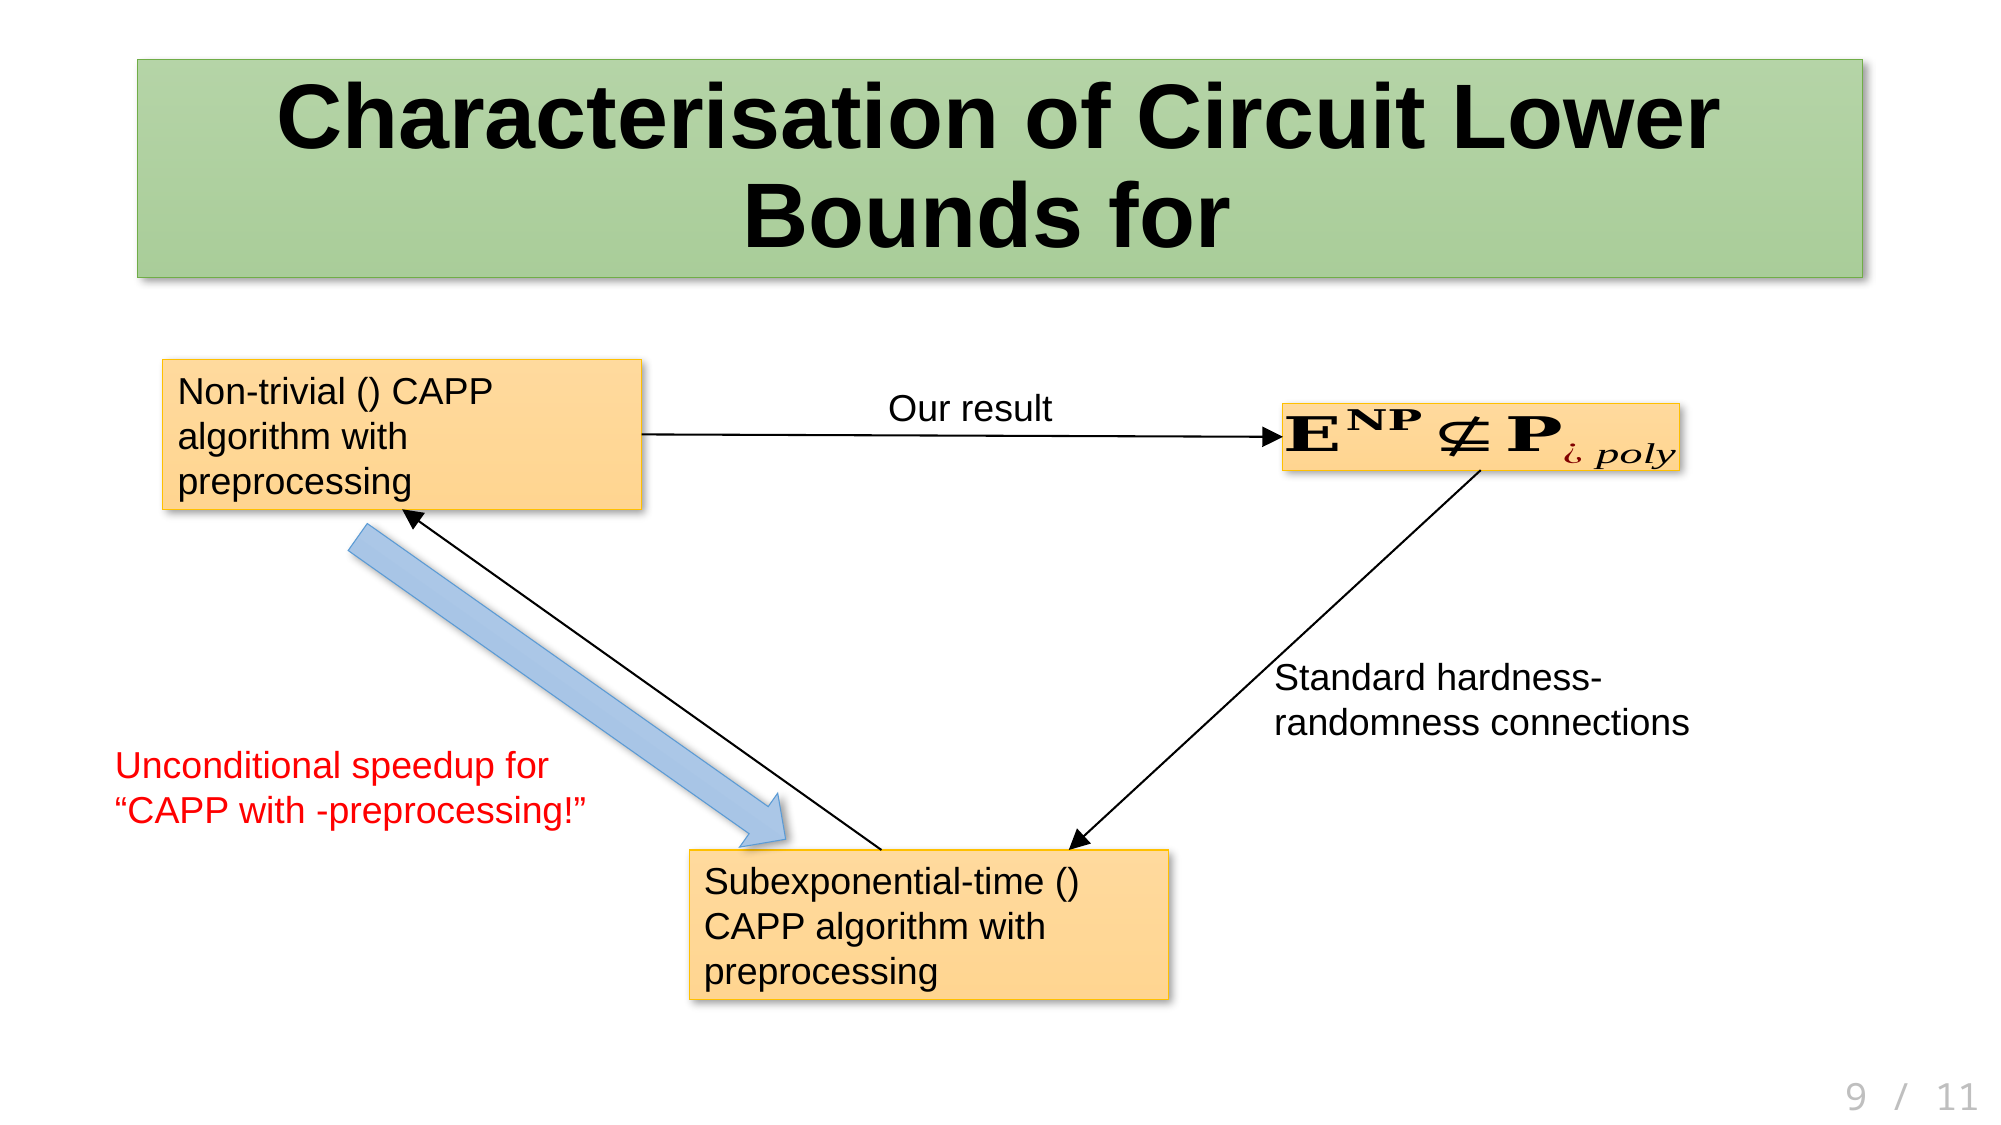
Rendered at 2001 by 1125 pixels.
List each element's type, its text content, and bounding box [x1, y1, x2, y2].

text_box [1068, 470, 1712, 850]
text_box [641, 376, 1283, 437]
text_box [402, 513, 882, 850]
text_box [100, 655, 834, 840]
text_box 9 / 11 [1807, 1065, 2000, 1125]
